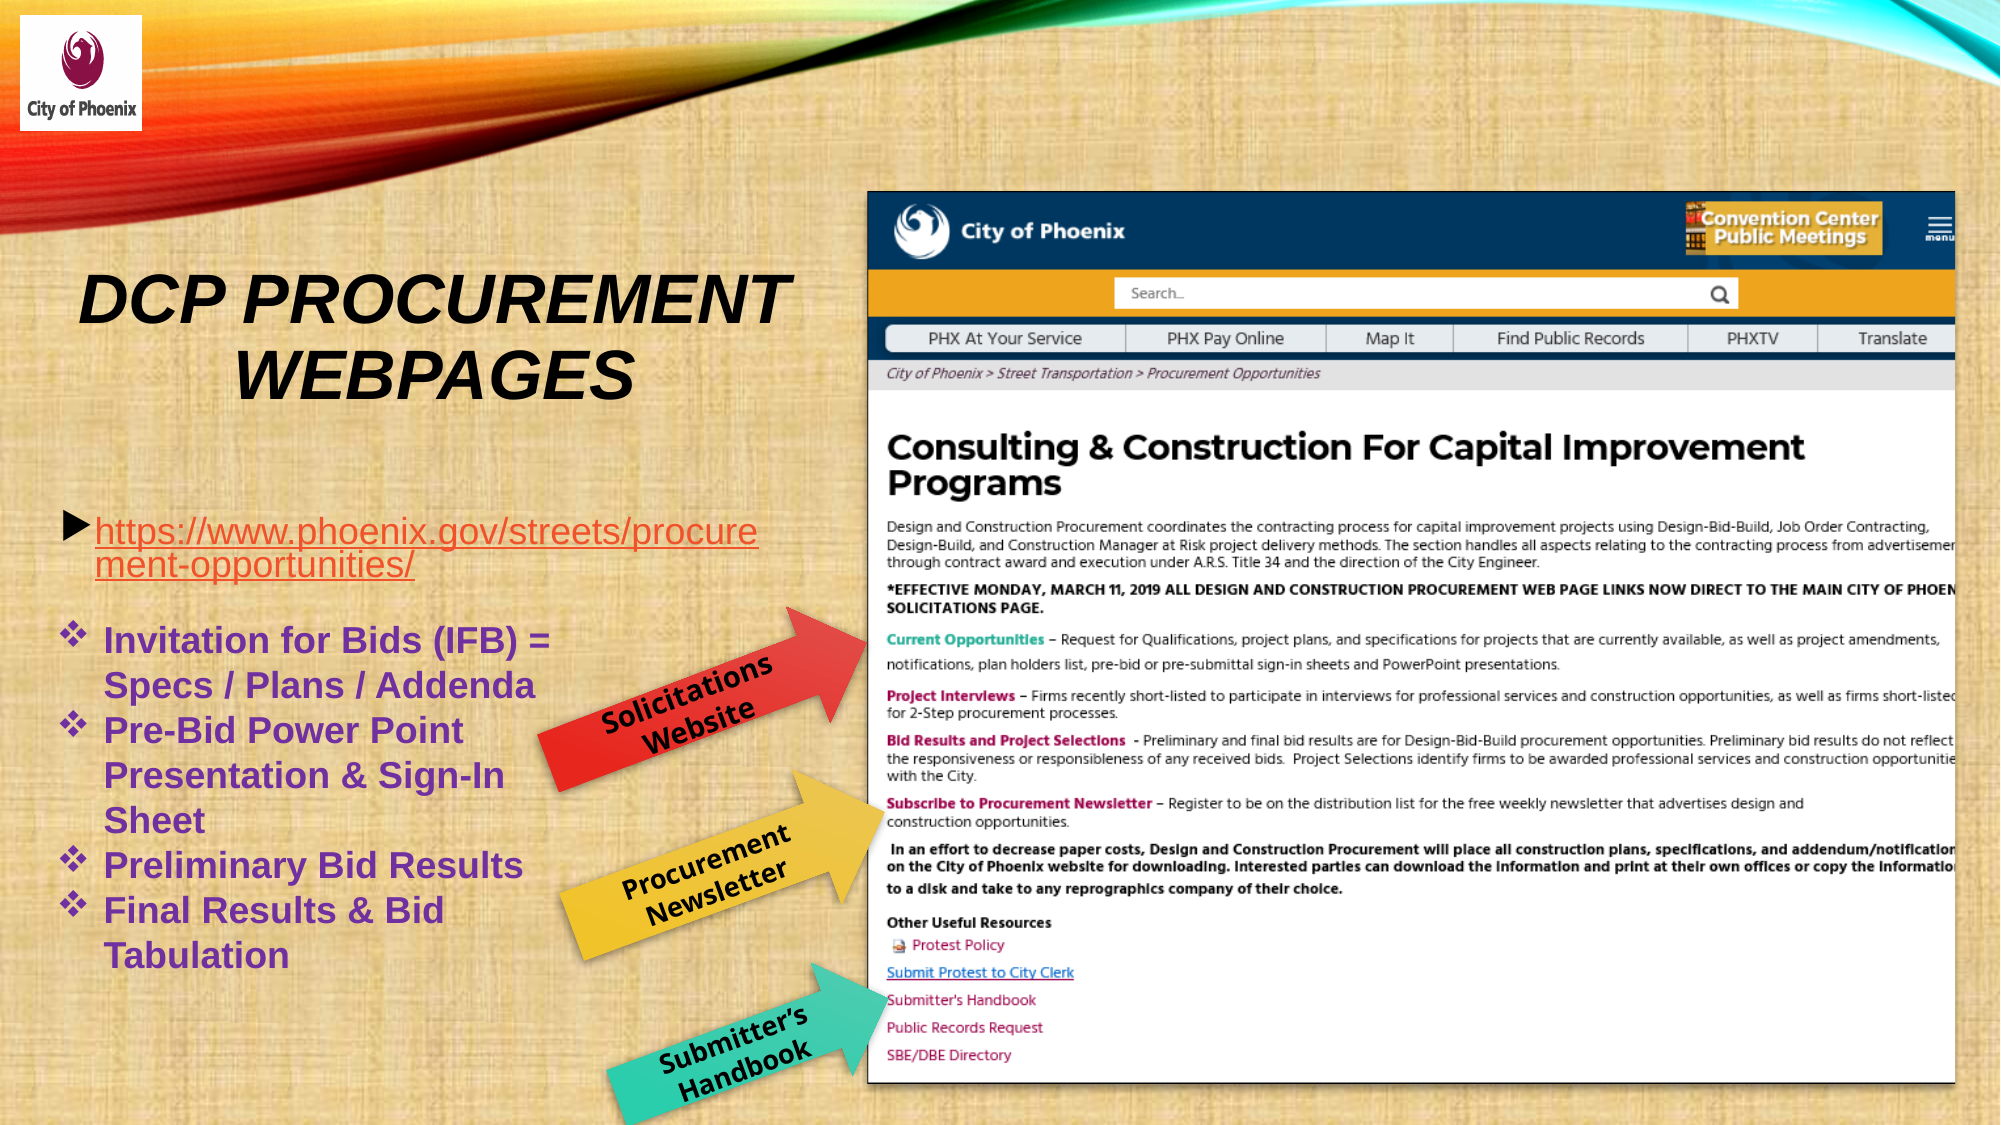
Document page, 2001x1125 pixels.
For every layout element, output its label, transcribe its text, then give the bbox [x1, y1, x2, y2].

text_box Solicitations Website [568, 606, 867, 790]
picture [0, 0, 2001, 1125]
title DCP Procurement Webpages [34, 256, 836, 425]
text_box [20, 15, 142, 132]
list https://www.phoenix.gov/streets/procurement-opportunities/ [44, 504, 793, 639]
text_box Invitation for Bids (IFB) = Specs / Plans / Addenda Pre-Bid Power Point Presentation & Sign-In Sheet Preliminary Bid Results Final Results & Bid Tabulation [41, 608, 568, 984]
text_box Submitter’s Handbook [606, 962, 867, 1125]
text_box Procurement Newsletter [568, 769, 867, 961]
